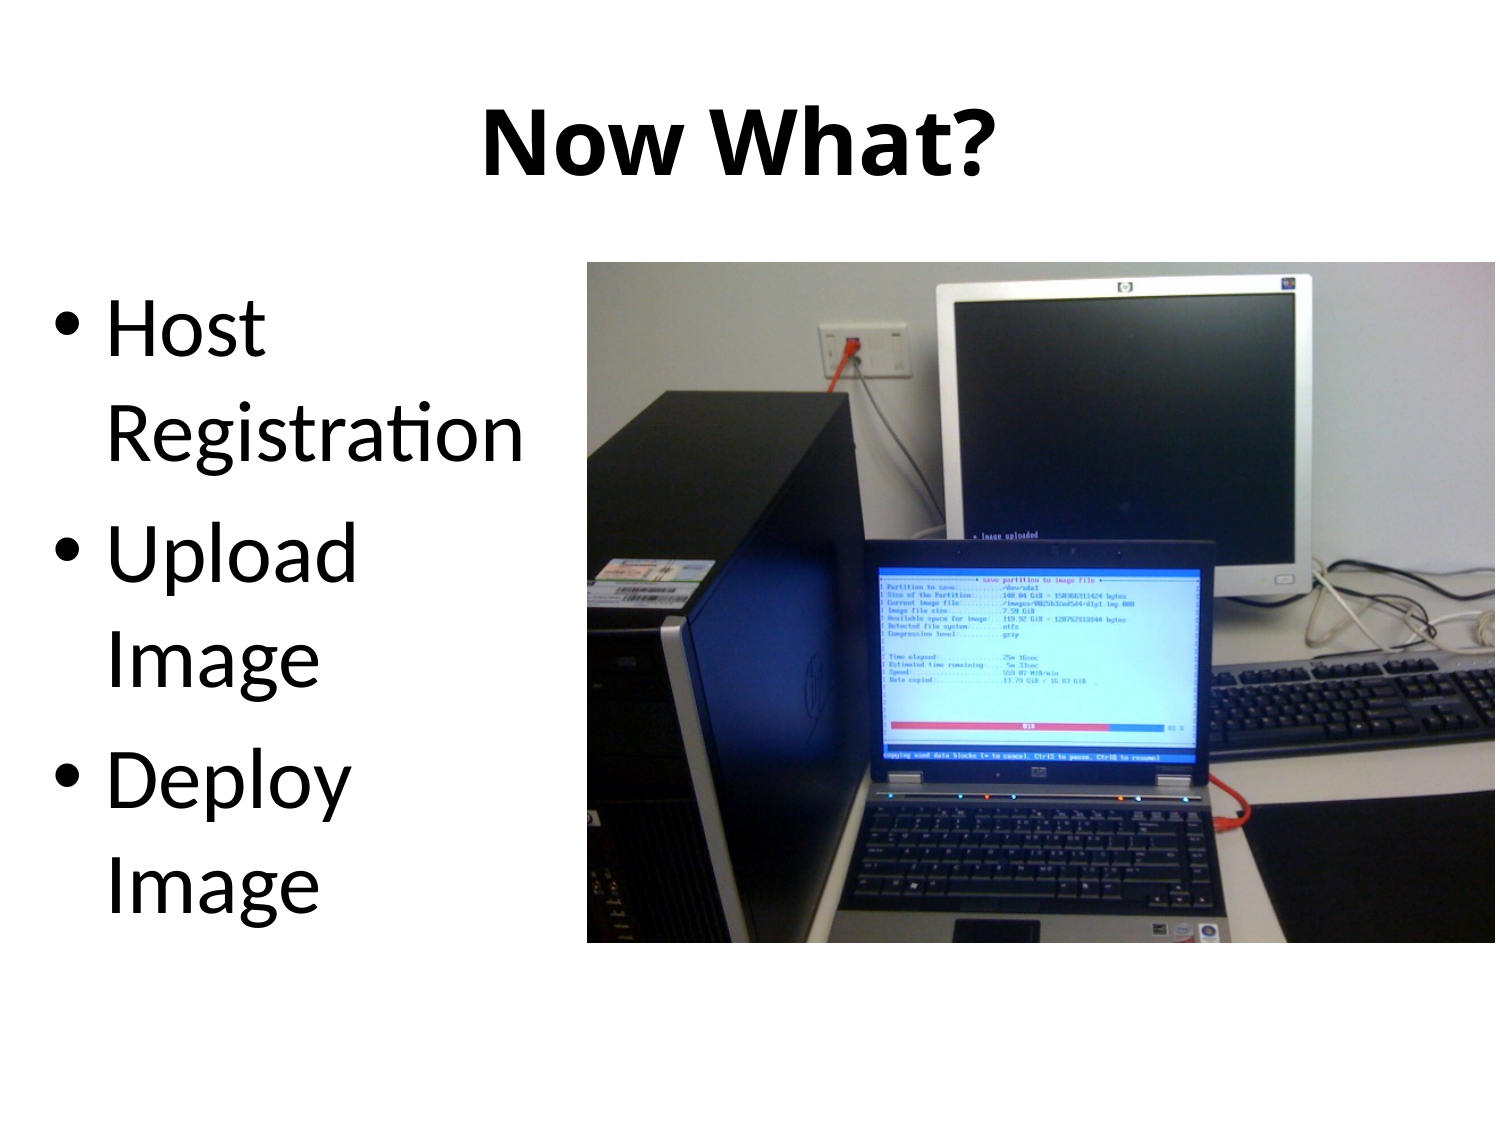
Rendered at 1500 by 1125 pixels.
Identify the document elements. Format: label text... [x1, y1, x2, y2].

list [587, 262, 1495, 944]
title Now What? [74, 44, 1426, 233]
list Host Registration Upload Image Deploy Image [37, 262, 587, 951]
